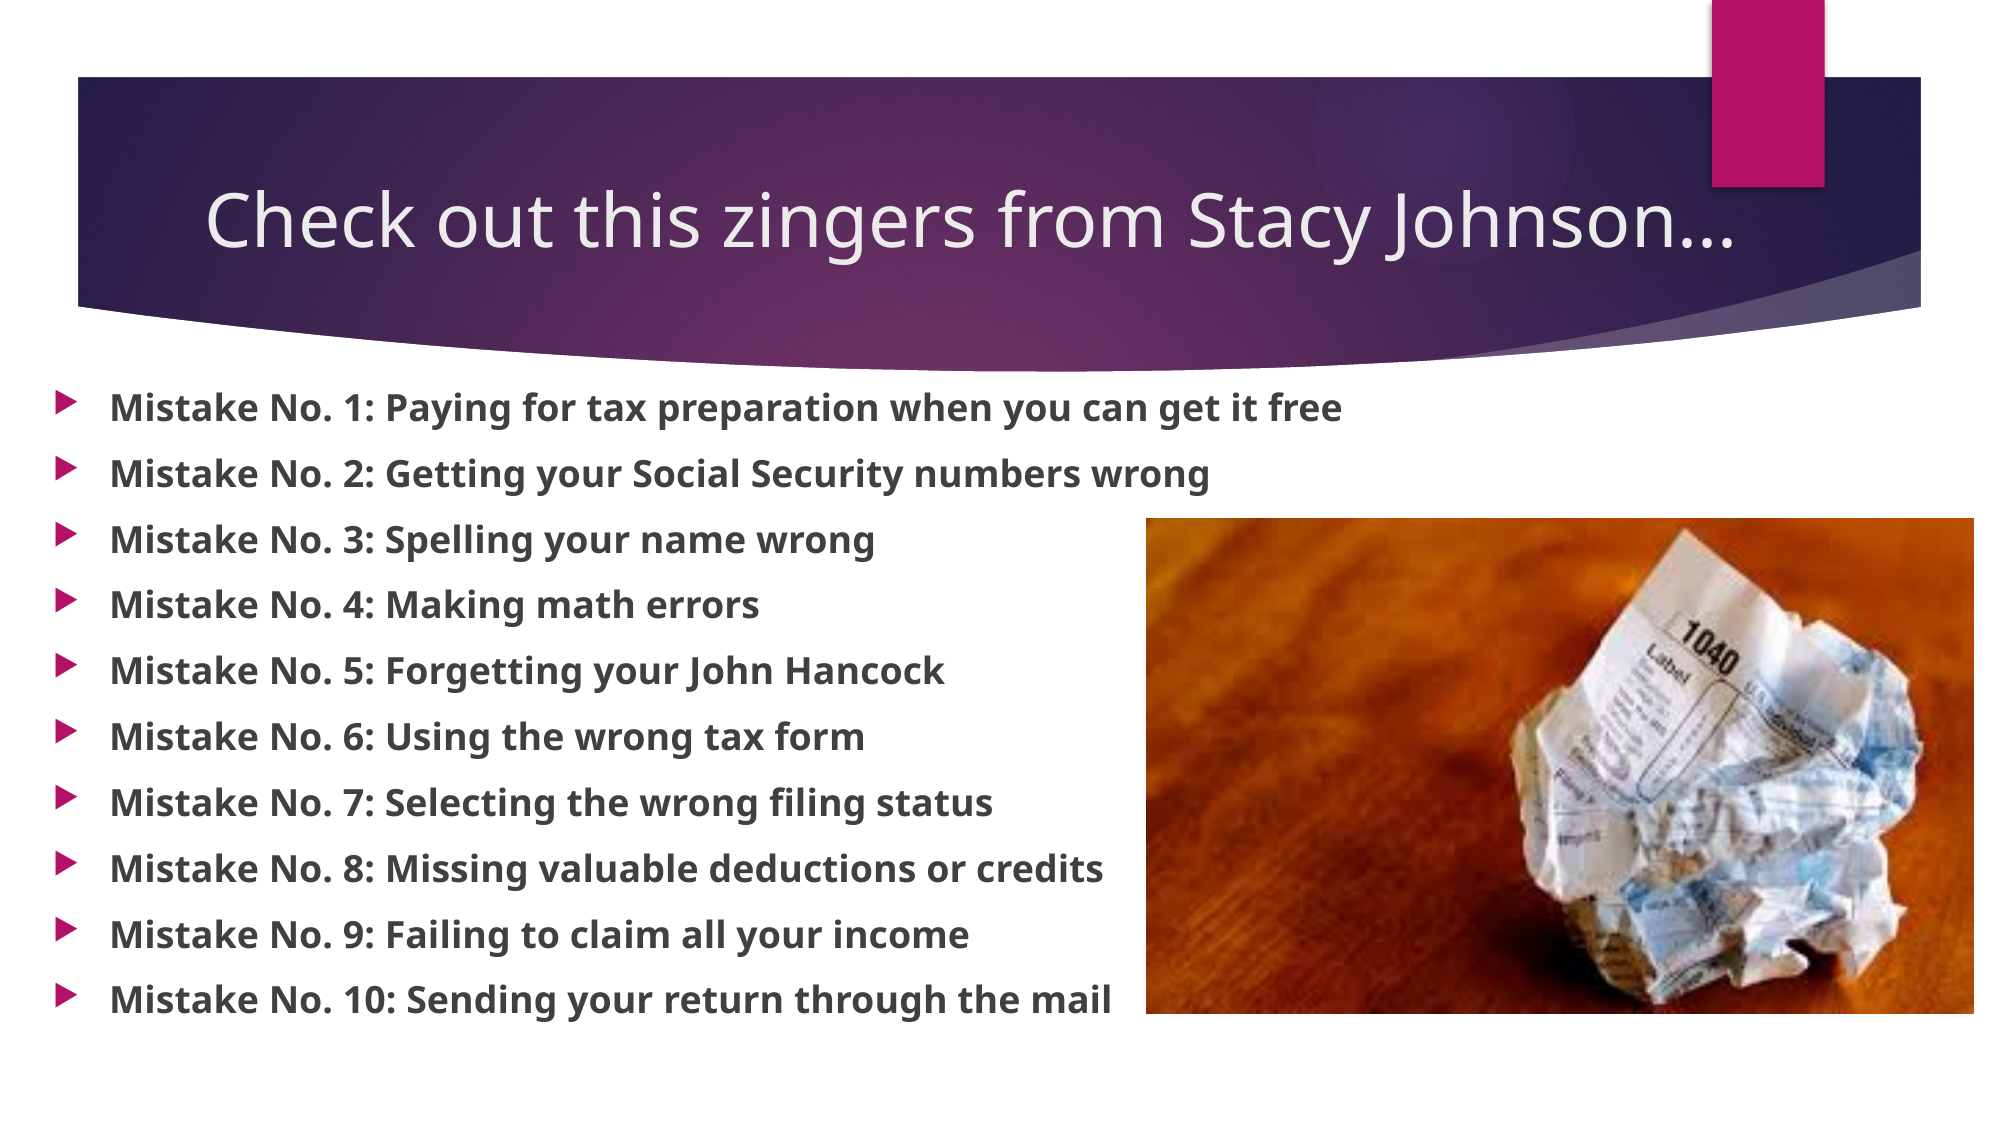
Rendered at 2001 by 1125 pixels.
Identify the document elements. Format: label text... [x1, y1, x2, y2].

picture [1146, 518, 1974, 1014]
list Mistake No. 1: Paying for tax preparation when you can get it free Mistake No. 2: Getting your Social Security numbers wrong Mistake No. 3: Spelling your name wrong Mistake No. 4: Making math errors Mistake No. 5: Forgetting your John Hancock Mistake No. 6: Using the wrong tax form Mistake No. 7: Selecting the wrong filing status Mistake No. 8: Missing valuable deductions or credits Mistake No. 9: Failing to claim all your income Mistake No. 10: Sending your return through the mail [37, 376, 1486, 1125]
title Check out this zingers from Stacy Johnson... [189, 159, 1873, 276]
